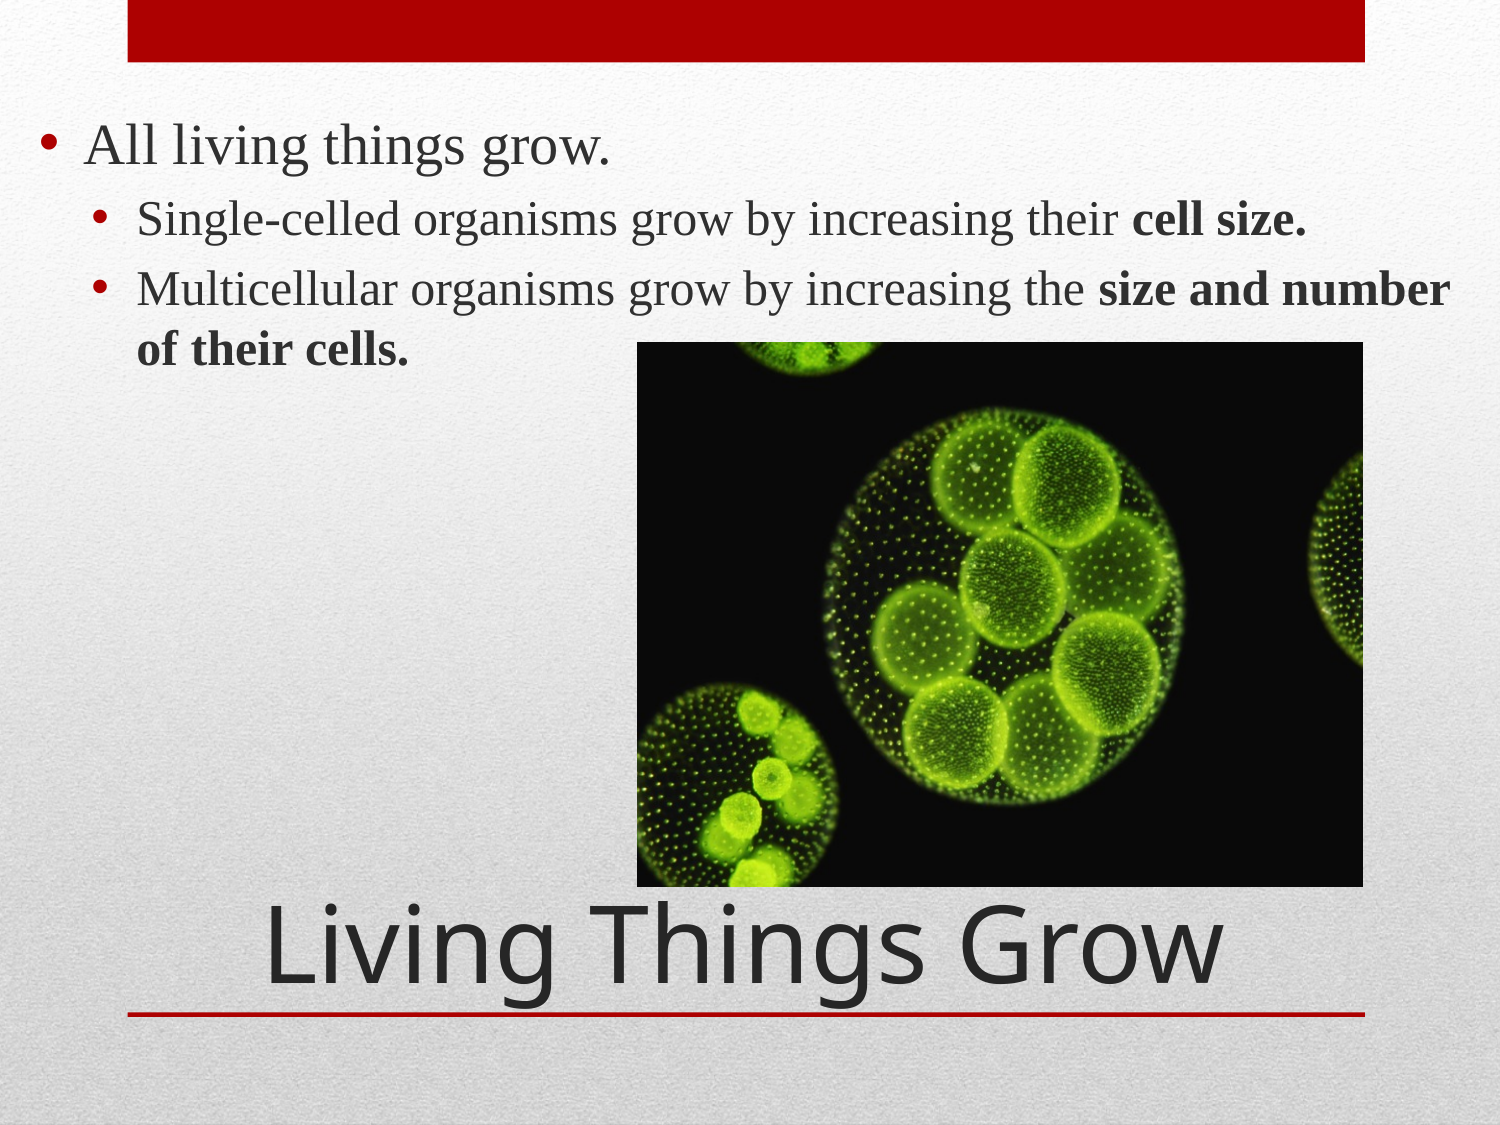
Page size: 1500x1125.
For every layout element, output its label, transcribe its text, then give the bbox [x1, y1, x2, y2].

list All living things grow. Single-celled organisms grow by increasing their cell size. Multicellular organisms grow by increasing the size and number of their cells. [24, 63, 1467, 419]
title Living Things Grow [125, 867, 1363, 1013]
picture [637, 341, 1364, 887]
